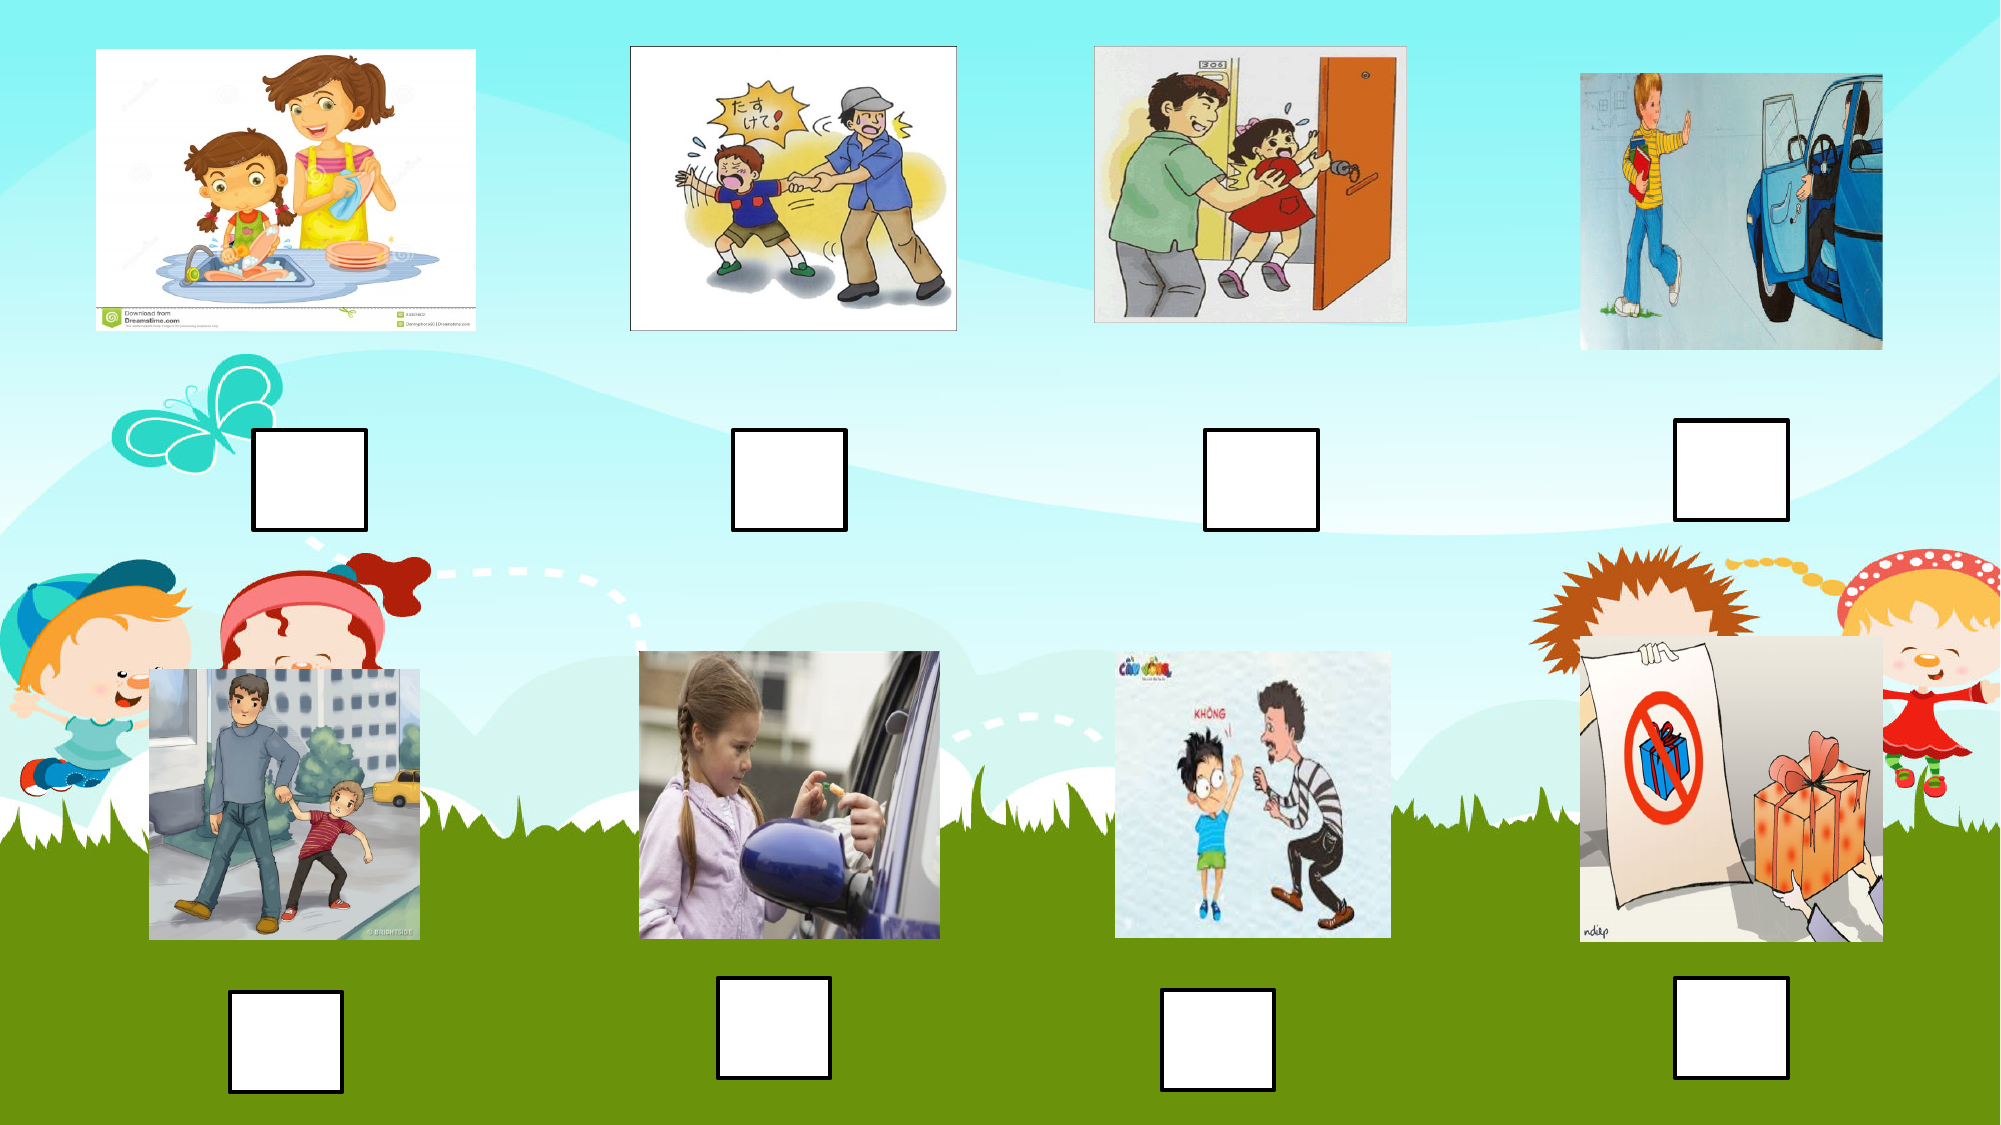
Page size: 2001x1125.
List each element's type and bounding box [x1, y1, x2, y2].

text_box [253, 430, 366, 531]
picture [0, 0, 2001, 1125]
text_box [1161, 990, 1275, 1090]
text_box [1675, 420, 1788, 521]
text_box [1675, 978, 1788, 1078]
text_box [229, 992, 343, 1092]
text_box [717, 978, 831, 1078]
text_box [732, 430, 846, 531]
text_box [1205, 429, 1318, 530]
